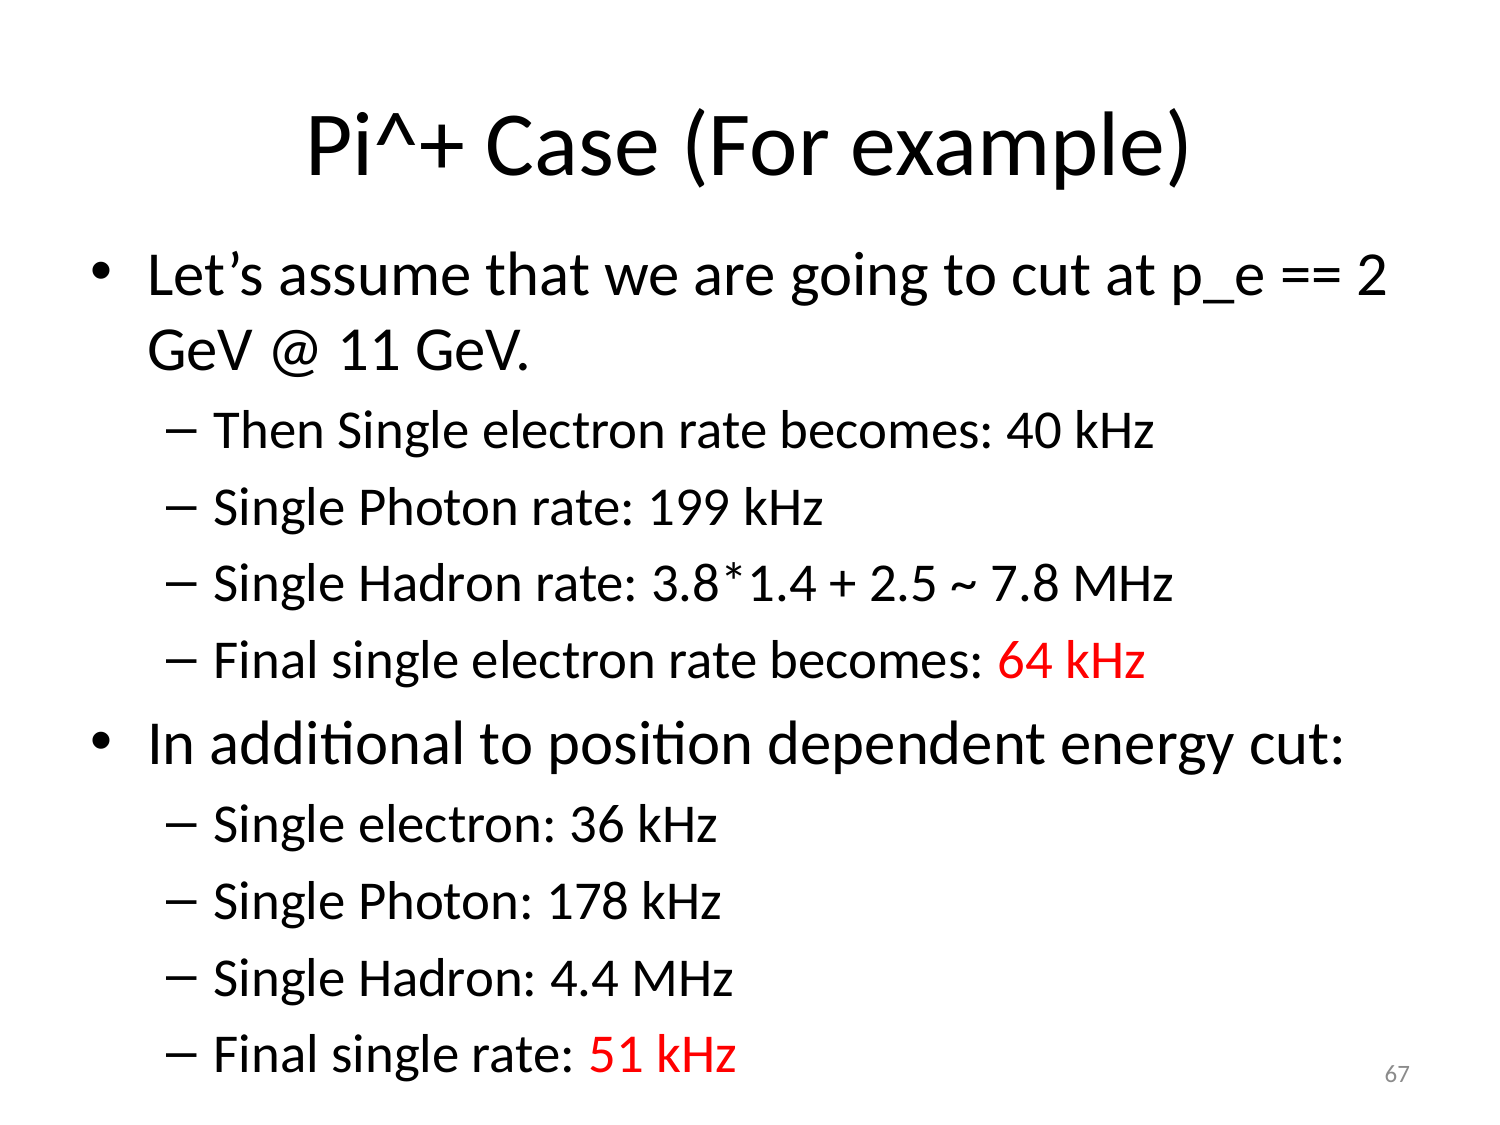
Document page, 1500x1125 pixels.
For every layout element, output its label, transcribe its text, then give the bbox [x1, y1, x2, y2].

title Pi^+ Case (For example) [75, 45, 1425, 224]
list Let’s assume that we are going to cut at p_e == 2 GeV @ 11 GeV. Then Single electron rate becomes: 40 kHz Single Photon rate: 199 kHz Single Hadron rate: 3.8*1.4 + 2.5 ~ 7.8 MHz Final single electron rate becomes: 64 kHz In additional to position dependent energy cut: Single electron: 36 kHz Single Photon: 178 kHz Single Hadron: 4.4 MHz Final single rate: 51 kHz [75, 224, 1425, 1100]
slide_number 67 [1074, 1042, 1425, 1103]
